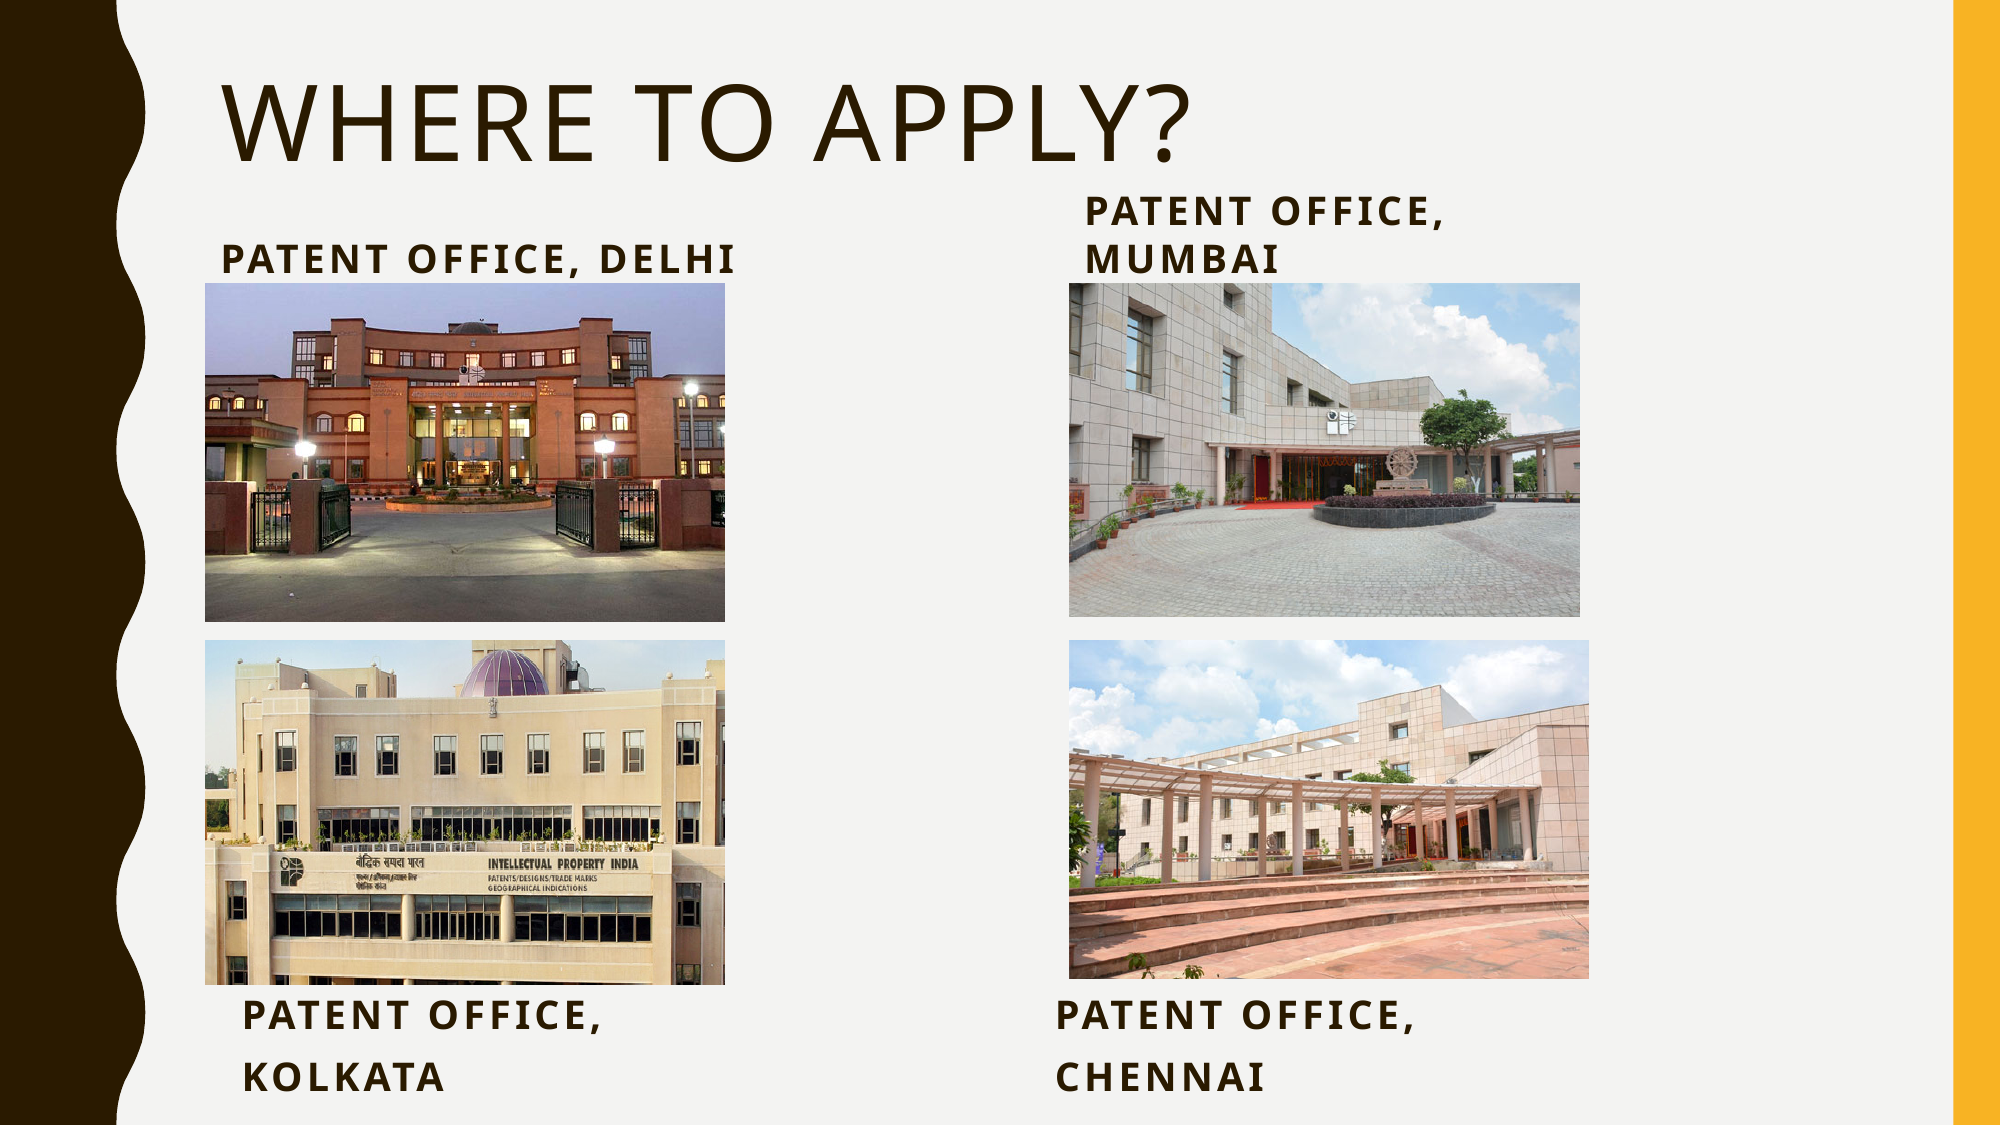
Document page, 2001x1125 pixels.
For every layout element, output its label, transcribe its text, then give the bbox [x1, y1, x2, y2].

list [1069, 283, 1580, 617]
picture [205, 640, 725, 985]
picture [1069, 640, 1589, 979]
text_box Patent office, Chennai [1039, 1002, 1589, 1107]
text_box Patent office, Kolkata [226, 1002, 775, 1107]
list Patent office, mumbai [1069, 185, 1589, 289]
list Patent office, Delhi [205, 185, 754, 289]
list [205, 283, 725, 622]
title Where to apply? [205, 62, 1875, 308]
